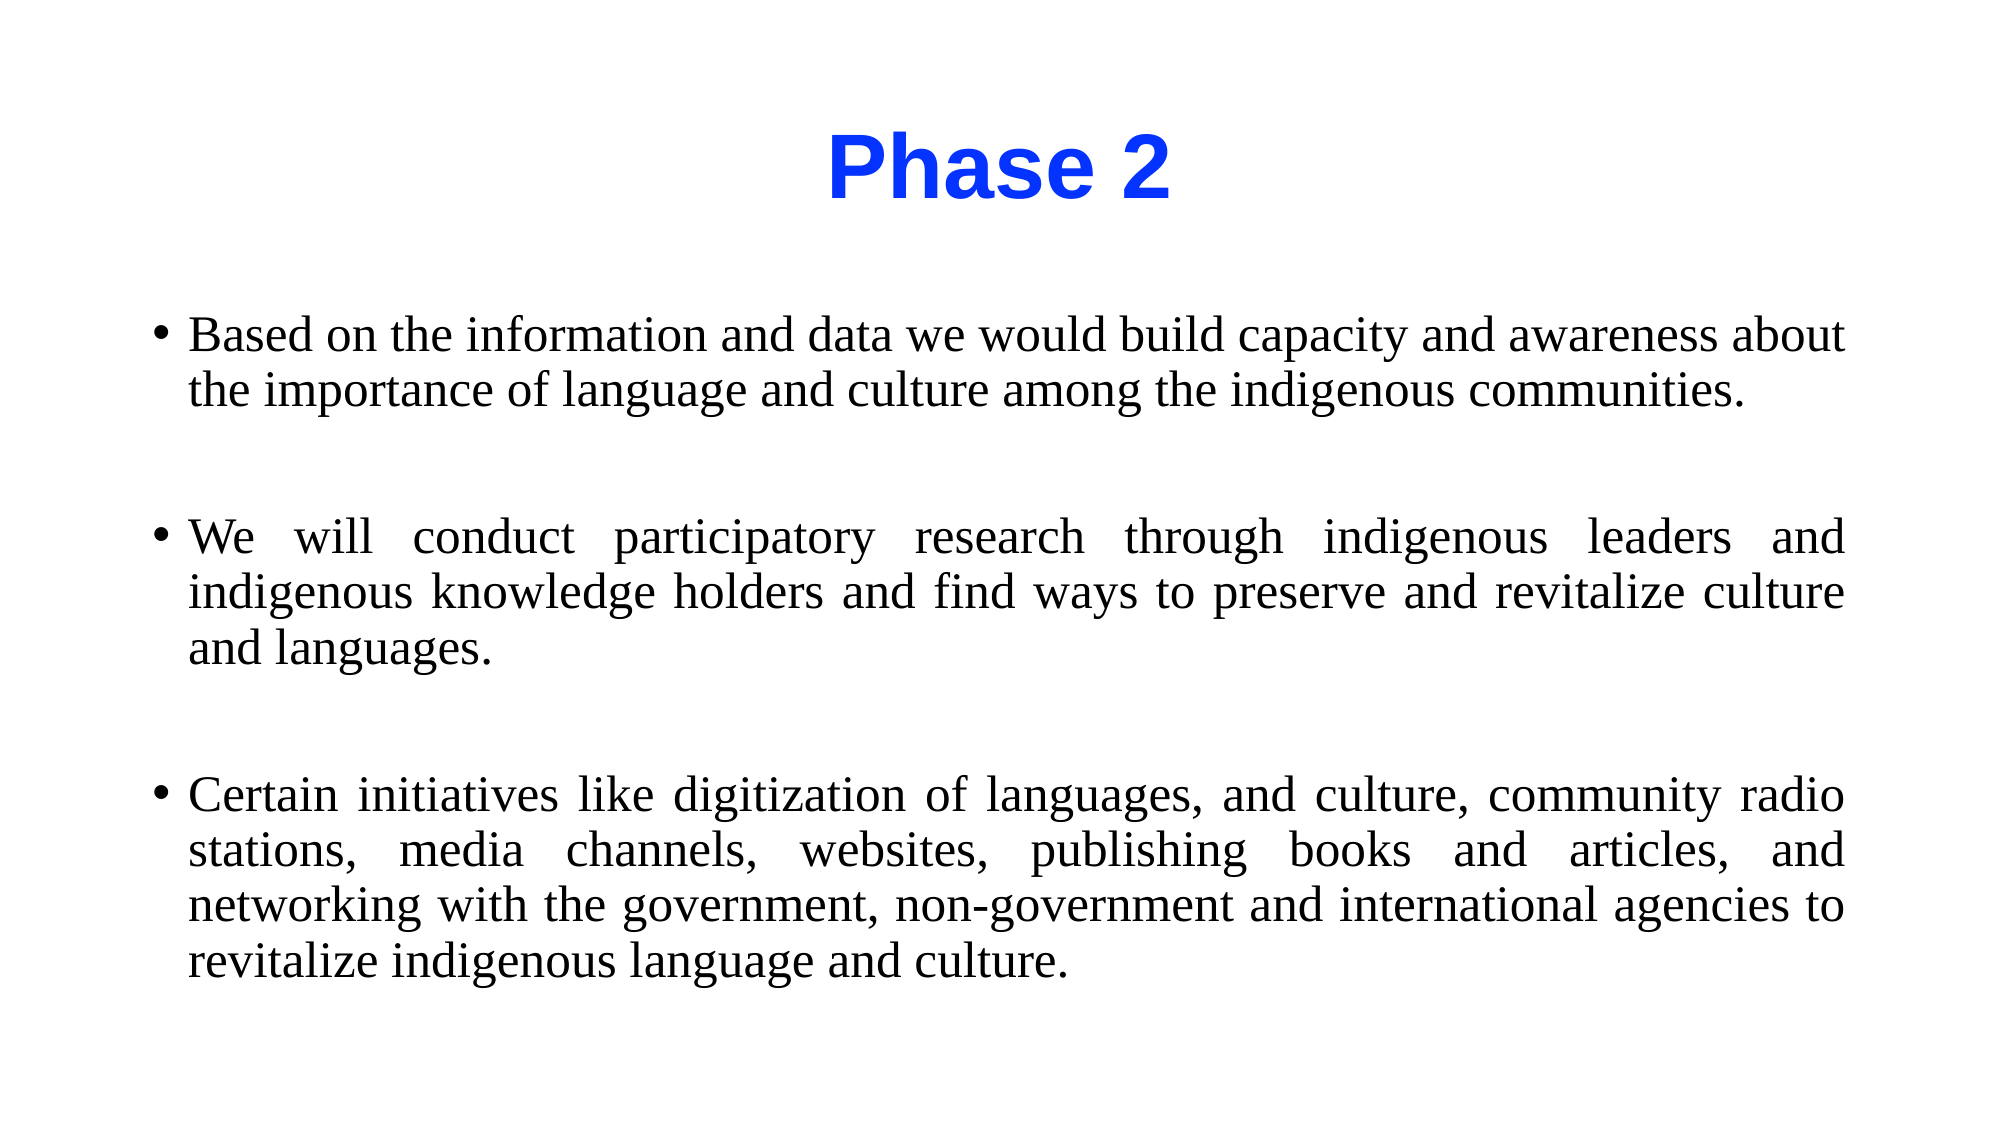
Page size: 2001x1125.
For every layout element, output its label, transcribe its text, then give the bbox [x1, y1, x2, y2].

title Phase 2 [137, 59, 1863, 278]
list Based on the information and data we would build capacity and awareness about the importance of language and culture among the indigenous communities. We will conduct participatory research through indigenous leaders and indigenous knowledge holders and find ways to preserve and revitalize culture and languages. Certain initiatives like digitization of languages, and culture, community radio stations, media channels, websites, publishing books and articles, and networking with the government, non-government and international agencies to revitalize indigenous language and culture. [137, 299, 1863, 1014]
